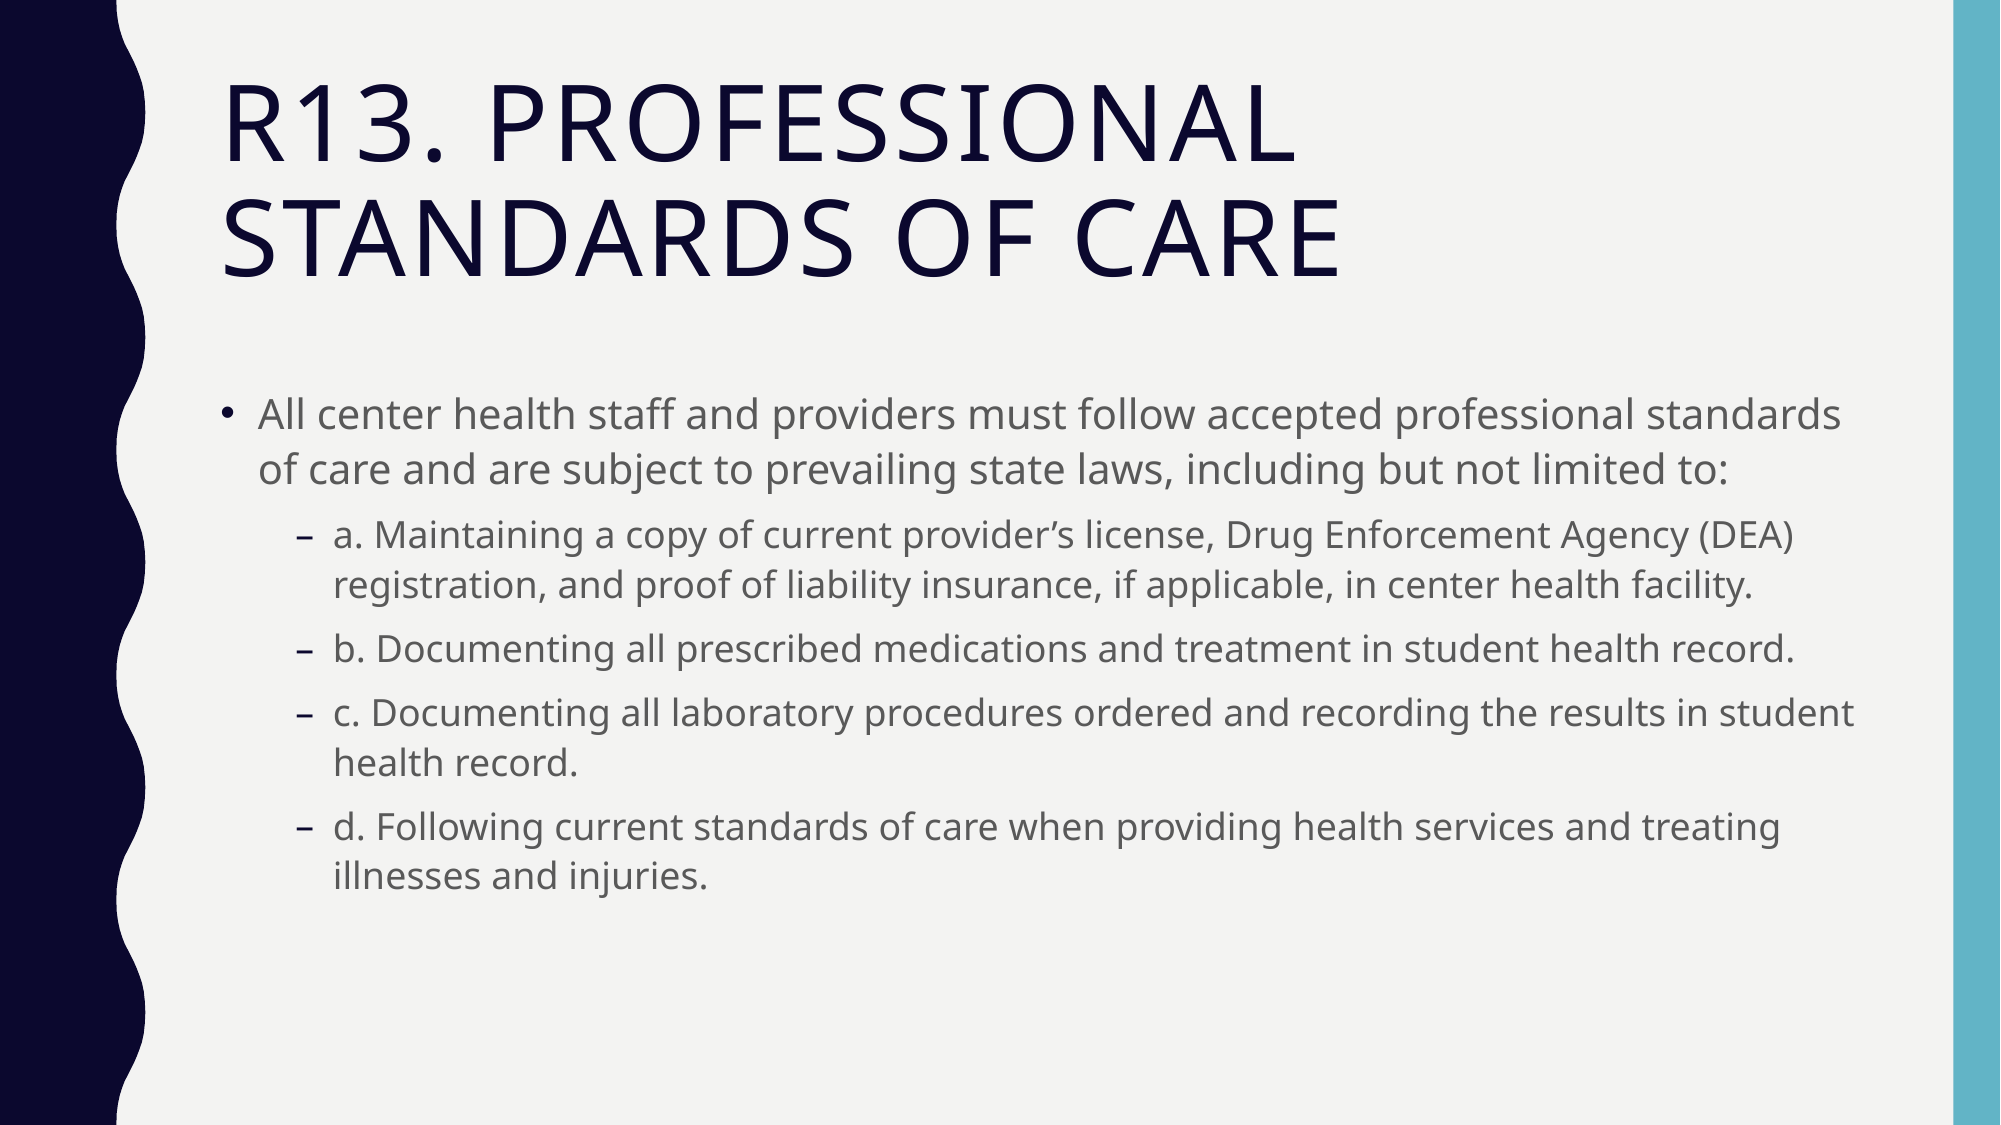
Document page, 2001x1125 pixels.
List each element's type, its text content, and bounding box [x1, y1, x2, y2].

list All center health staff and providers must follow accepted professional standards of care and are subject to prevailing state laws, including but not limited to: a. Maintaining a copy of current provider’s license, Drug Enforcement Agency (DEA) registration, and proof of liability insurance, if applicable, in center health facility. b. Documenting all prescribed medications and treatment in student health record. c. Documenting all laboratory procedures ordered and recording the results in student health record. d. Following current standards of care when providing health services and treating illnesses and injuries. [205, 375, 1875, 965]
title R13. Professional Standards of Care [205, 62, 1875, 308]
